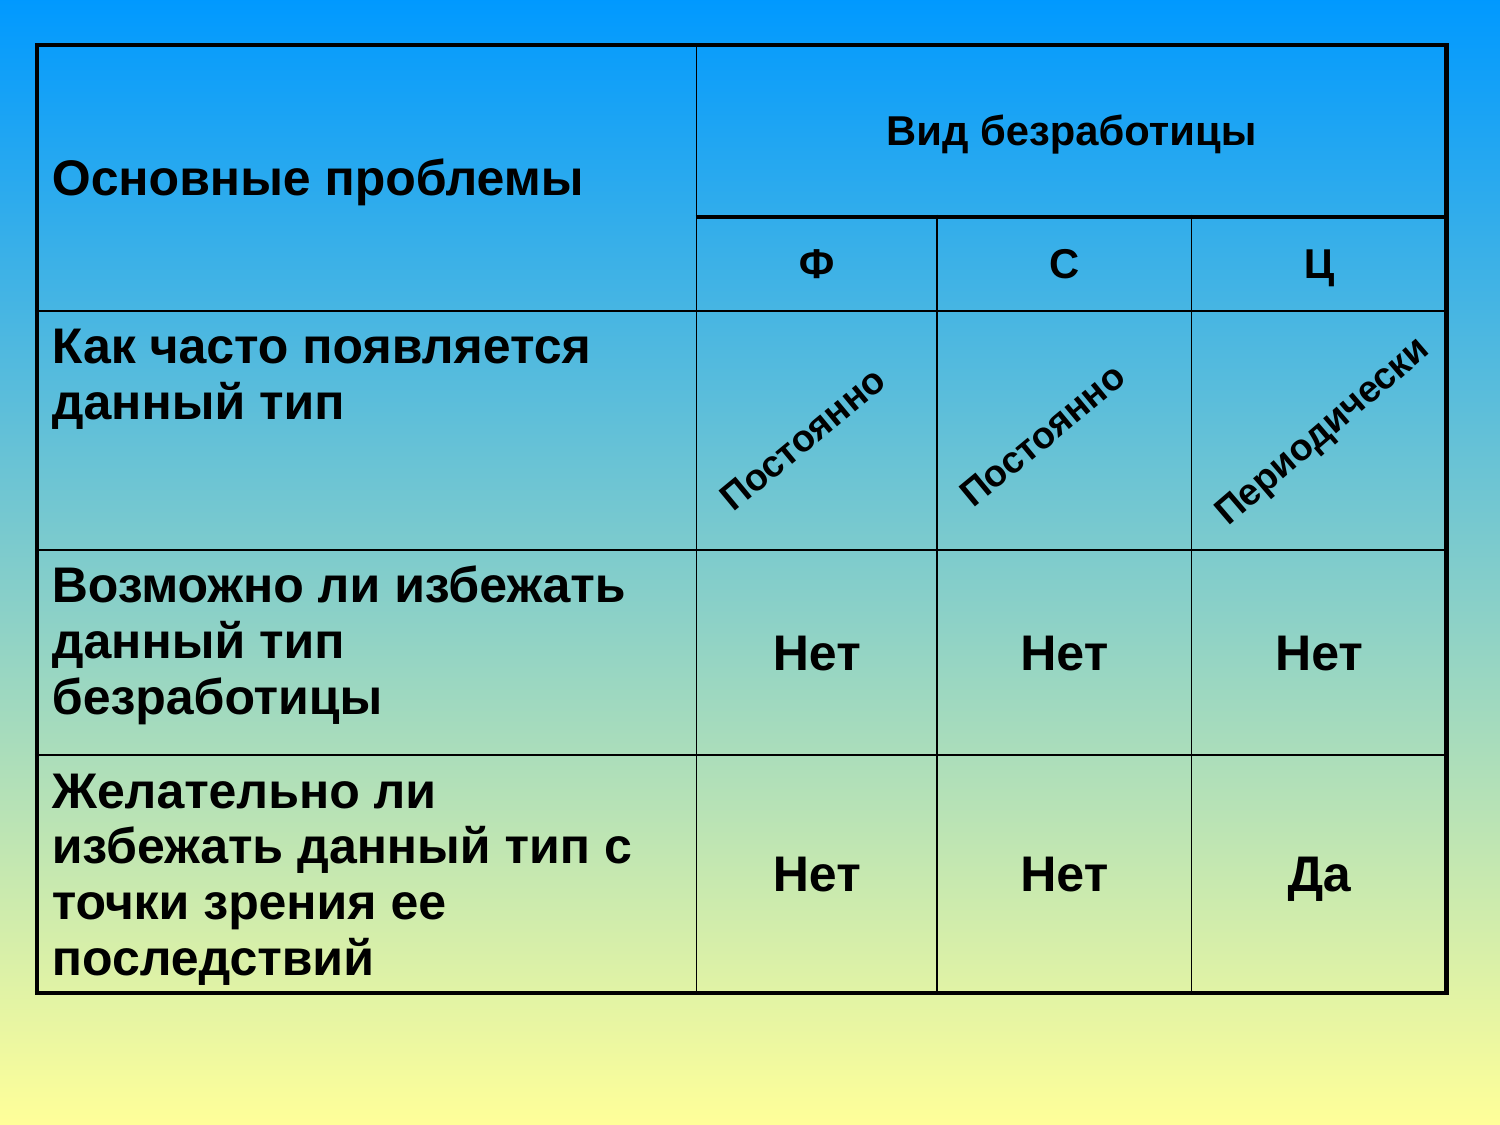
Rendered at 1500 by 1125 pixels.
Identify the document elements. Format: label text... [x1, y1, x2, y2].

table_header Основные проблемы [39, 47, 696, 310]
table_cell С [938, 219, 1191, 310]
table_cell [1192, 312, 1408, 497]
table_cell [1192, 363, 1444, 549]
table_cell Нет [697, 551, 936, 754]
table_cell [938, 312, 1191, 549]
table_cell Возможно ли избежать данный тип безработицы [39, 551, 696, 754]
text_box Периодически [1187, 297, 1465, 548]
table_header Вид безработицы [697, 47, 1444, 215]
table_cell Ц [1192, 219, 1444, 310]
table_cell Как часто появляется данный тип [39, 312, 696, 549]
table_cell Ф [697, 219, 936, 310]
table_cell Нет [938, 756, 1191, 991]
table_cell Да [1192, 756, 1444, 991]
table_cell Нет [938, 551, 1191, 754]
text_box Постоянно [693, 338, 912, 534]
table_cell Нет [697, 756, 936, 991]
table_cell Желательно ли избежать данный тип с точки зрения ее последствий [39, 756, 696, 991]
table_cell [697, 312, 936, 549]
table_cell Нет [1192, 551, 1444, 754]
text_box Постоянно [933, 334, 1152, 530]
